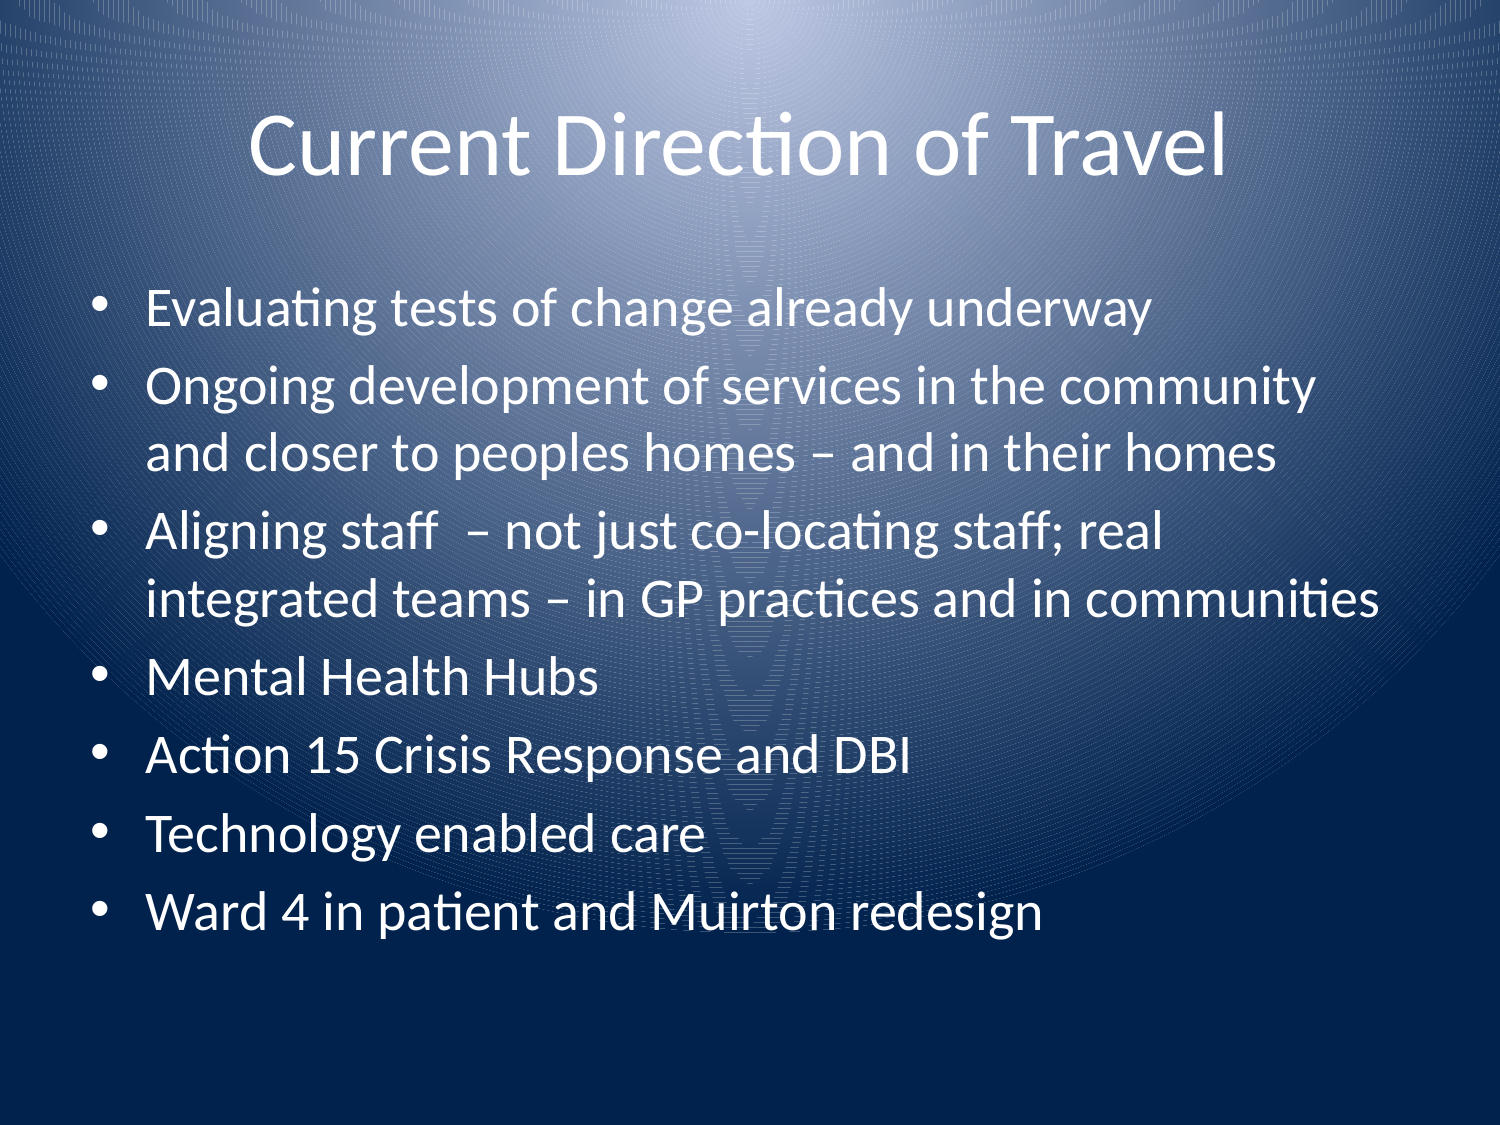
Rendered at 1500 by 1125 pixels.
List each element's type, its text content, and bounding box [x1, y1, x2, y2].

title Current Direction of Travel [75, 45, 1425, 233]
list Evaluating tests of change already underway Ongoing development of services in the community and closer to peoples homes – and in their homes Aligning staff – not just co-locating staff; real integrated teams – in GP practices and in communities Mental Health Hubs Action 15 Crisis Response and DBI Technology enabled care Ward 4 in patient and Muirton redesign [75, 262, 1425, 1005]
